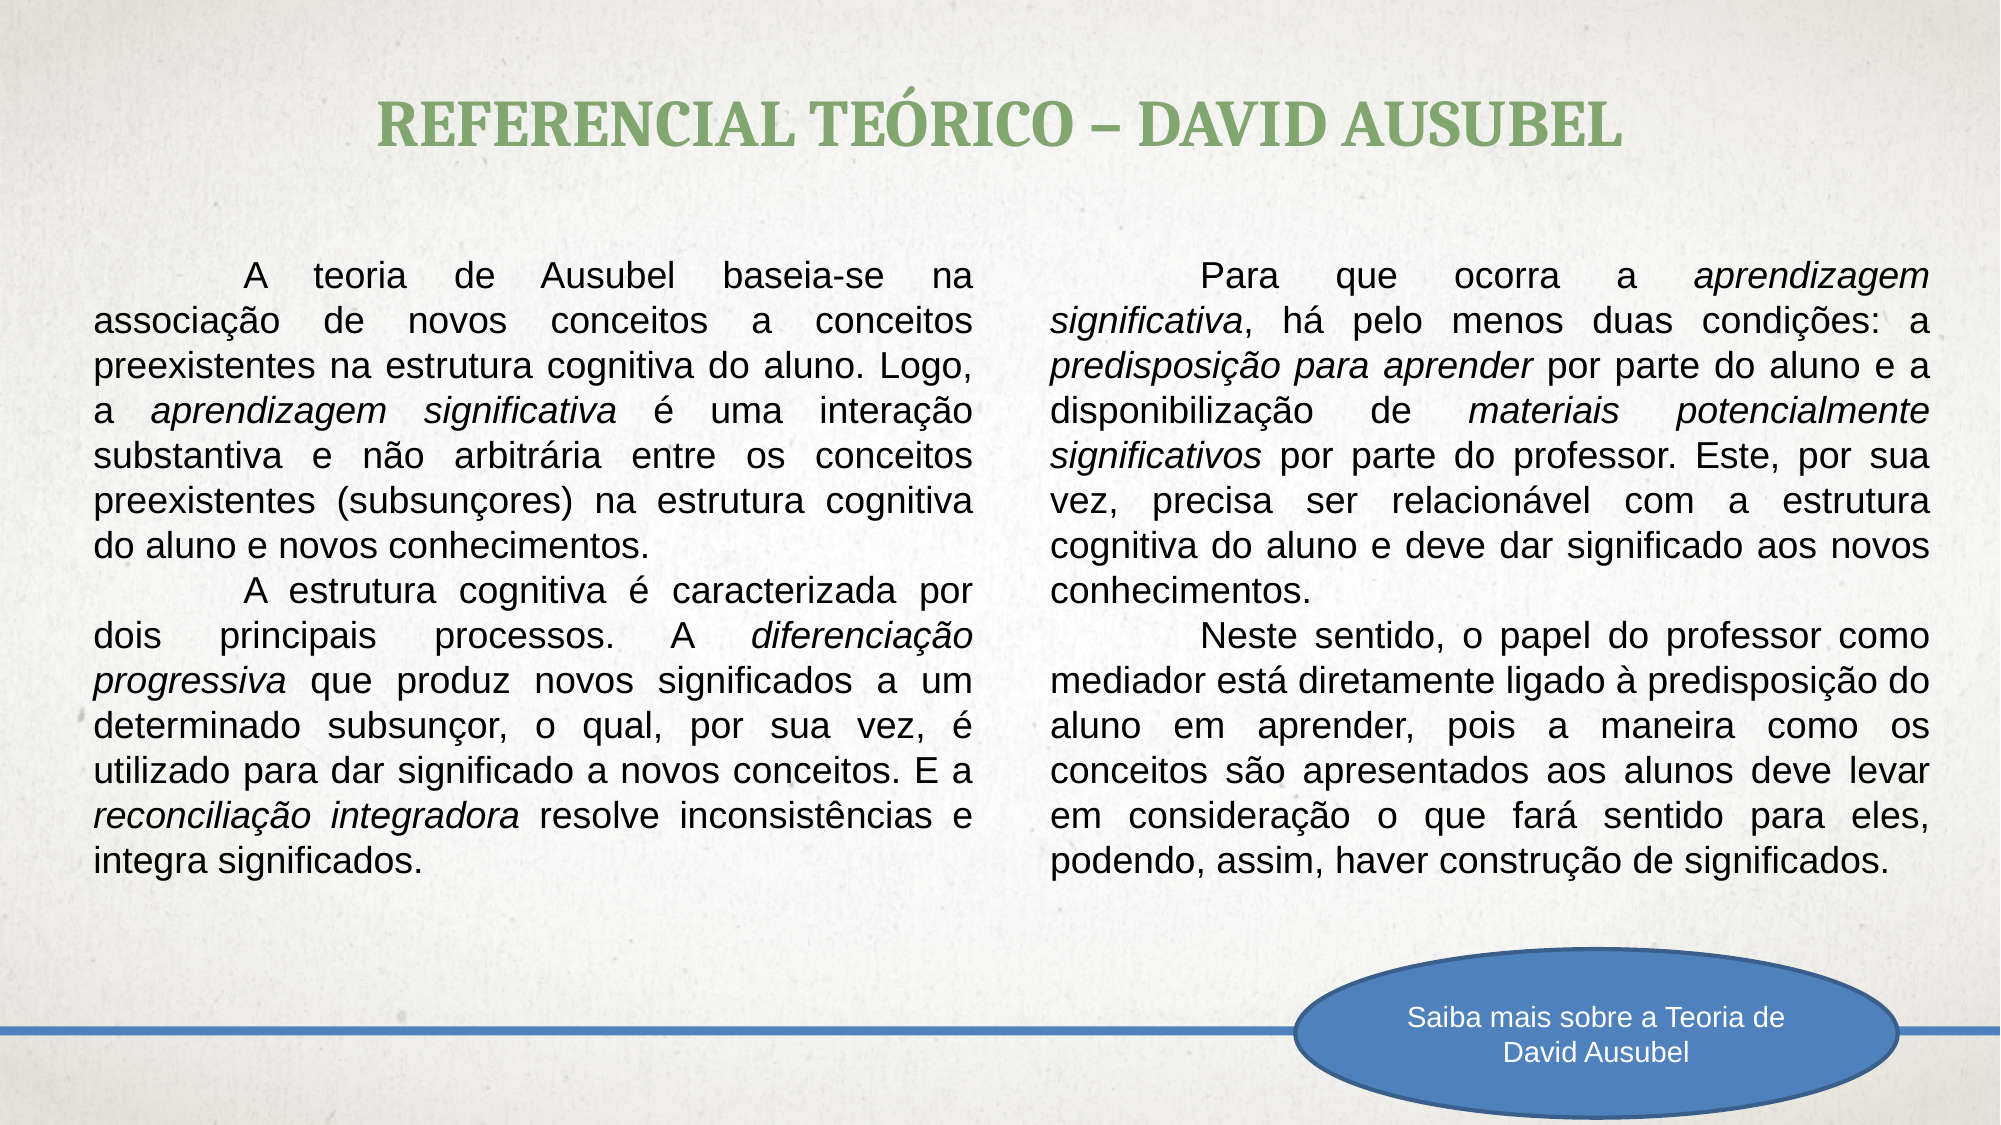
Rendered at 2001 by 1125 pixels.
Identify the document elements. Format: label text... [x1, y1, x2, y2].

text_box Referencial teórico – david ausubel [212, 19, 1788, 168]
text_box Para que ocorra a aprendizagem significativa, há pelo menos duas condições: a predisposição para aprender por parte do aluno e a disponibilização de materiais potencialmente significativos por parte do professor. Este, por sua vez, precisa ser relacionável com a estrutura cognitiva do aluno e deve dar significado aos novos conhecimentos. Neste sentido, o papel do professor como mediador está diretamente ligado à predisposição do aluno em aprender, pois a maneira como os conceitos são apresentados aos alunos deve levar em consideração o que fará sentido para eles, podendo, assim, haver construção de significados. [1035, 243, 1945, 889]
picture [0, 0, 2001, 1125]
text_box Saiba mais sobre a Teoria de David Ausubel [1293, 946, 1900, 1120]
text_box A teoria de Ausubel baseia-se na associação de novos conceitos a conceitos preexistentes na estrutura cognitiva do aluno. Logo, a aprendizagem significativa é uma interação substantiva e não arbitrária entre os conceitos preexistentes (subsunçores) na estrutura cognitiva do aluno e novos conhecimentos. A estrutura cognitiva é caracterizada por dois principais processos. A diferenciação progressiva que produz novos significados a um determinado subsunçor, o qual, por sua vez, é utilizado para dar significado a novos conceitos. E a reconciliação integradora resolve inconsistências e integra significados. [78, 243, 988, 934]
